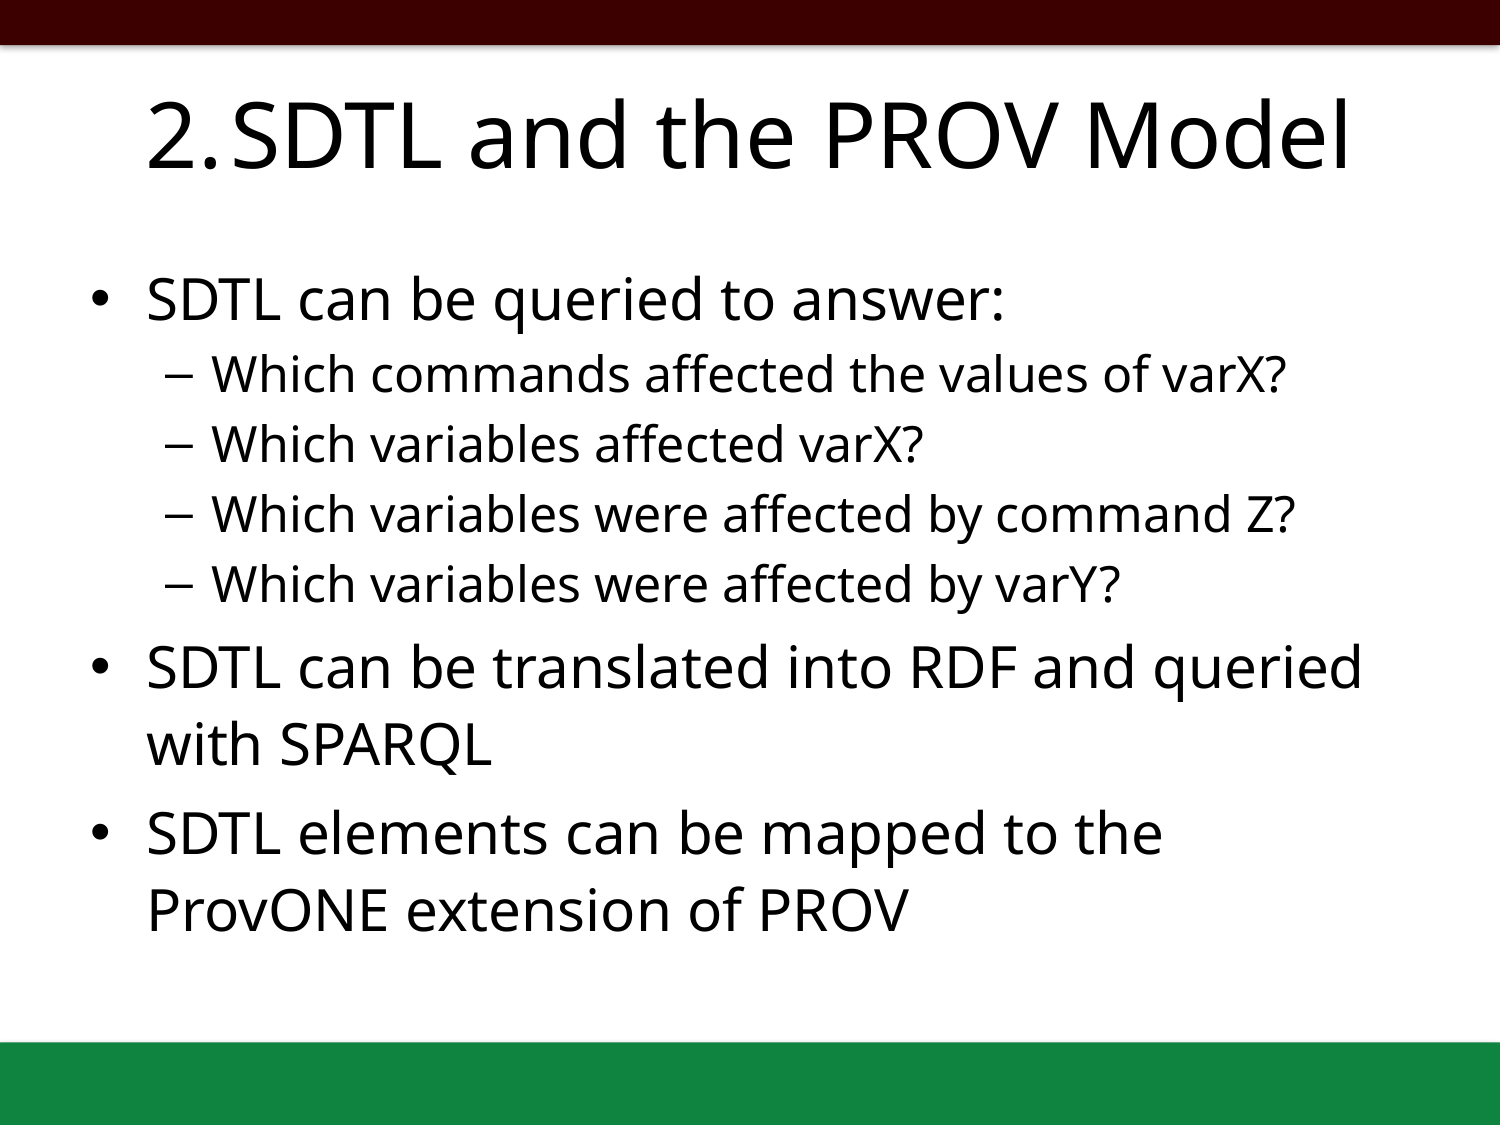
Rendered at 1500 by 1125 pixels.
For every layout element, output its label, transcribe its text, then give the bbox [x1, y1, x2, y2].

list SDTL can be queried to answer: Which commands affected the values of varX? Which variables affected varX? Which variables were affected by command Z? Which variables were affected by varY? SDTL can be translated into RDF and queried with SPARQL SDTL elements can be mapped to the ProvONE extension of PROV [75, 247, 1425, 991]
title SDTL and the PROV Model [75, 32, 1425, 221]
